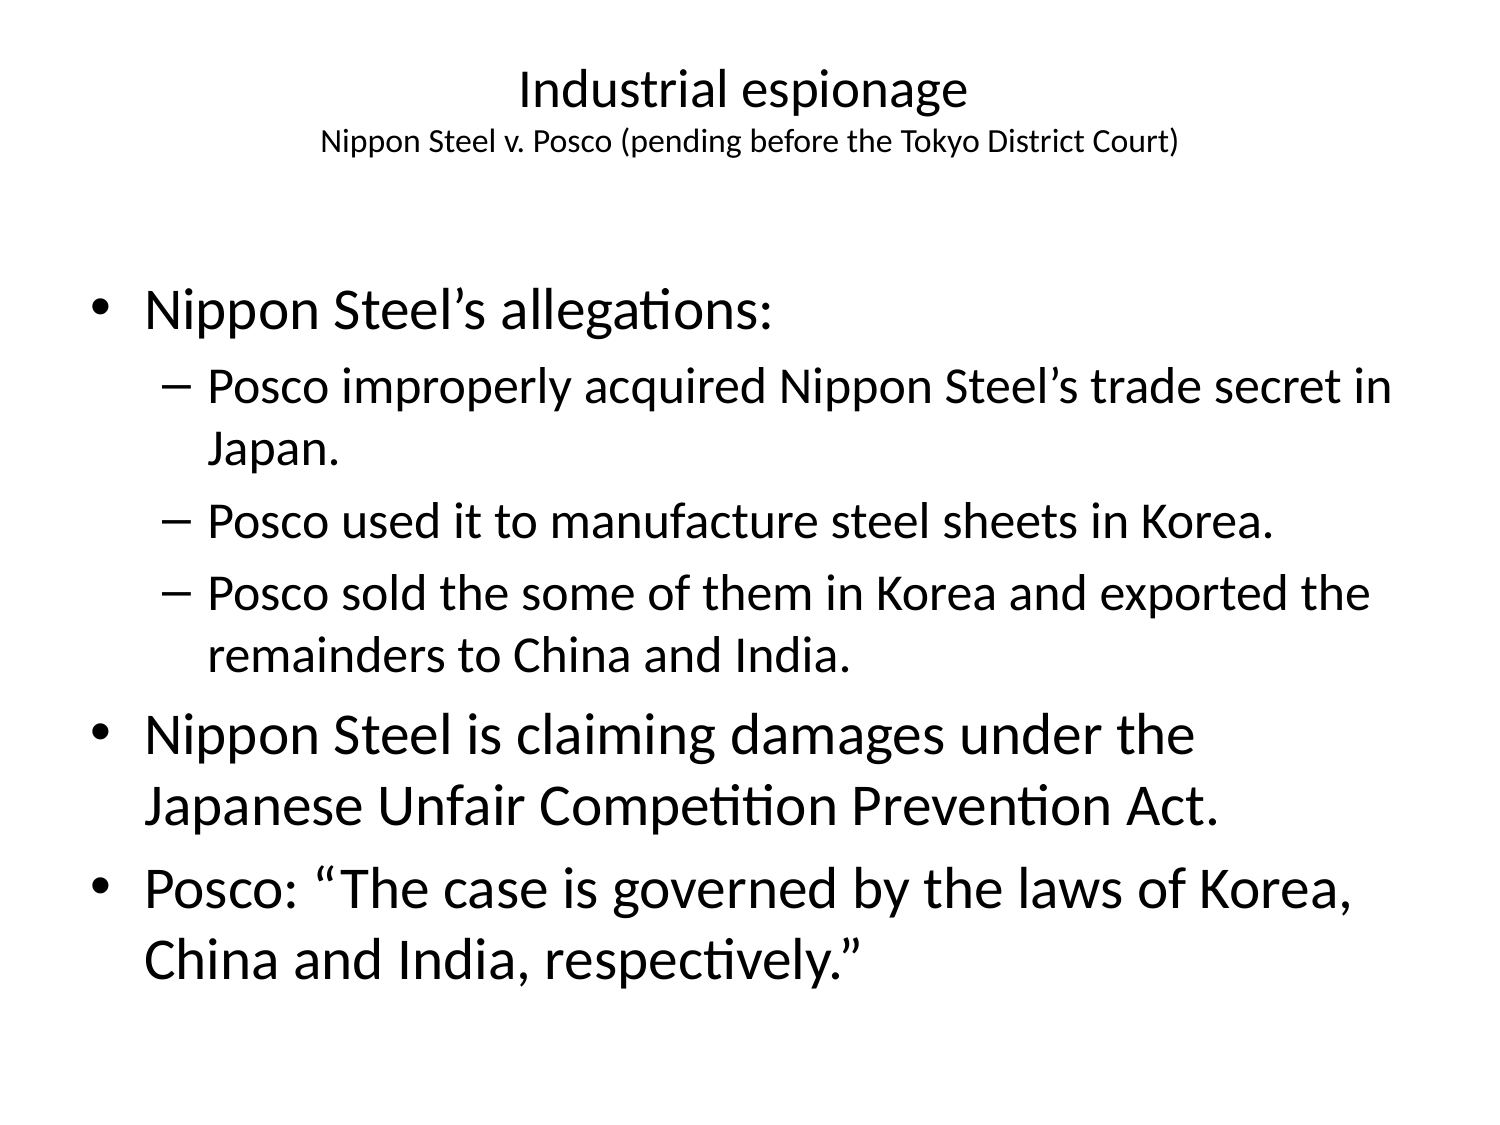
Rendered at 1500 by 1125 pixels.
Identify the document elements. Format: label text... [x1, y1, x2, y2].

list Nippon Steel’s allegations: Posco improperly acquired Nippon Steel’s trade secret in Japan. Posco used it to manufacture steel sheets in Korea. Posco sold the some of them in Korea and exported the remainders to China and India. Nippon Steel is claiming damages under the Japanese Unfair Competition Prevention Act. Posco: “The case is governed by the laws of Korea, China and India, respectively.” [75, 262, 1425, 1005]
title Industrial espionage Nippon Steel v. Posco (pending before the Tokyo District Court) [75, 45, 1425, 233]
